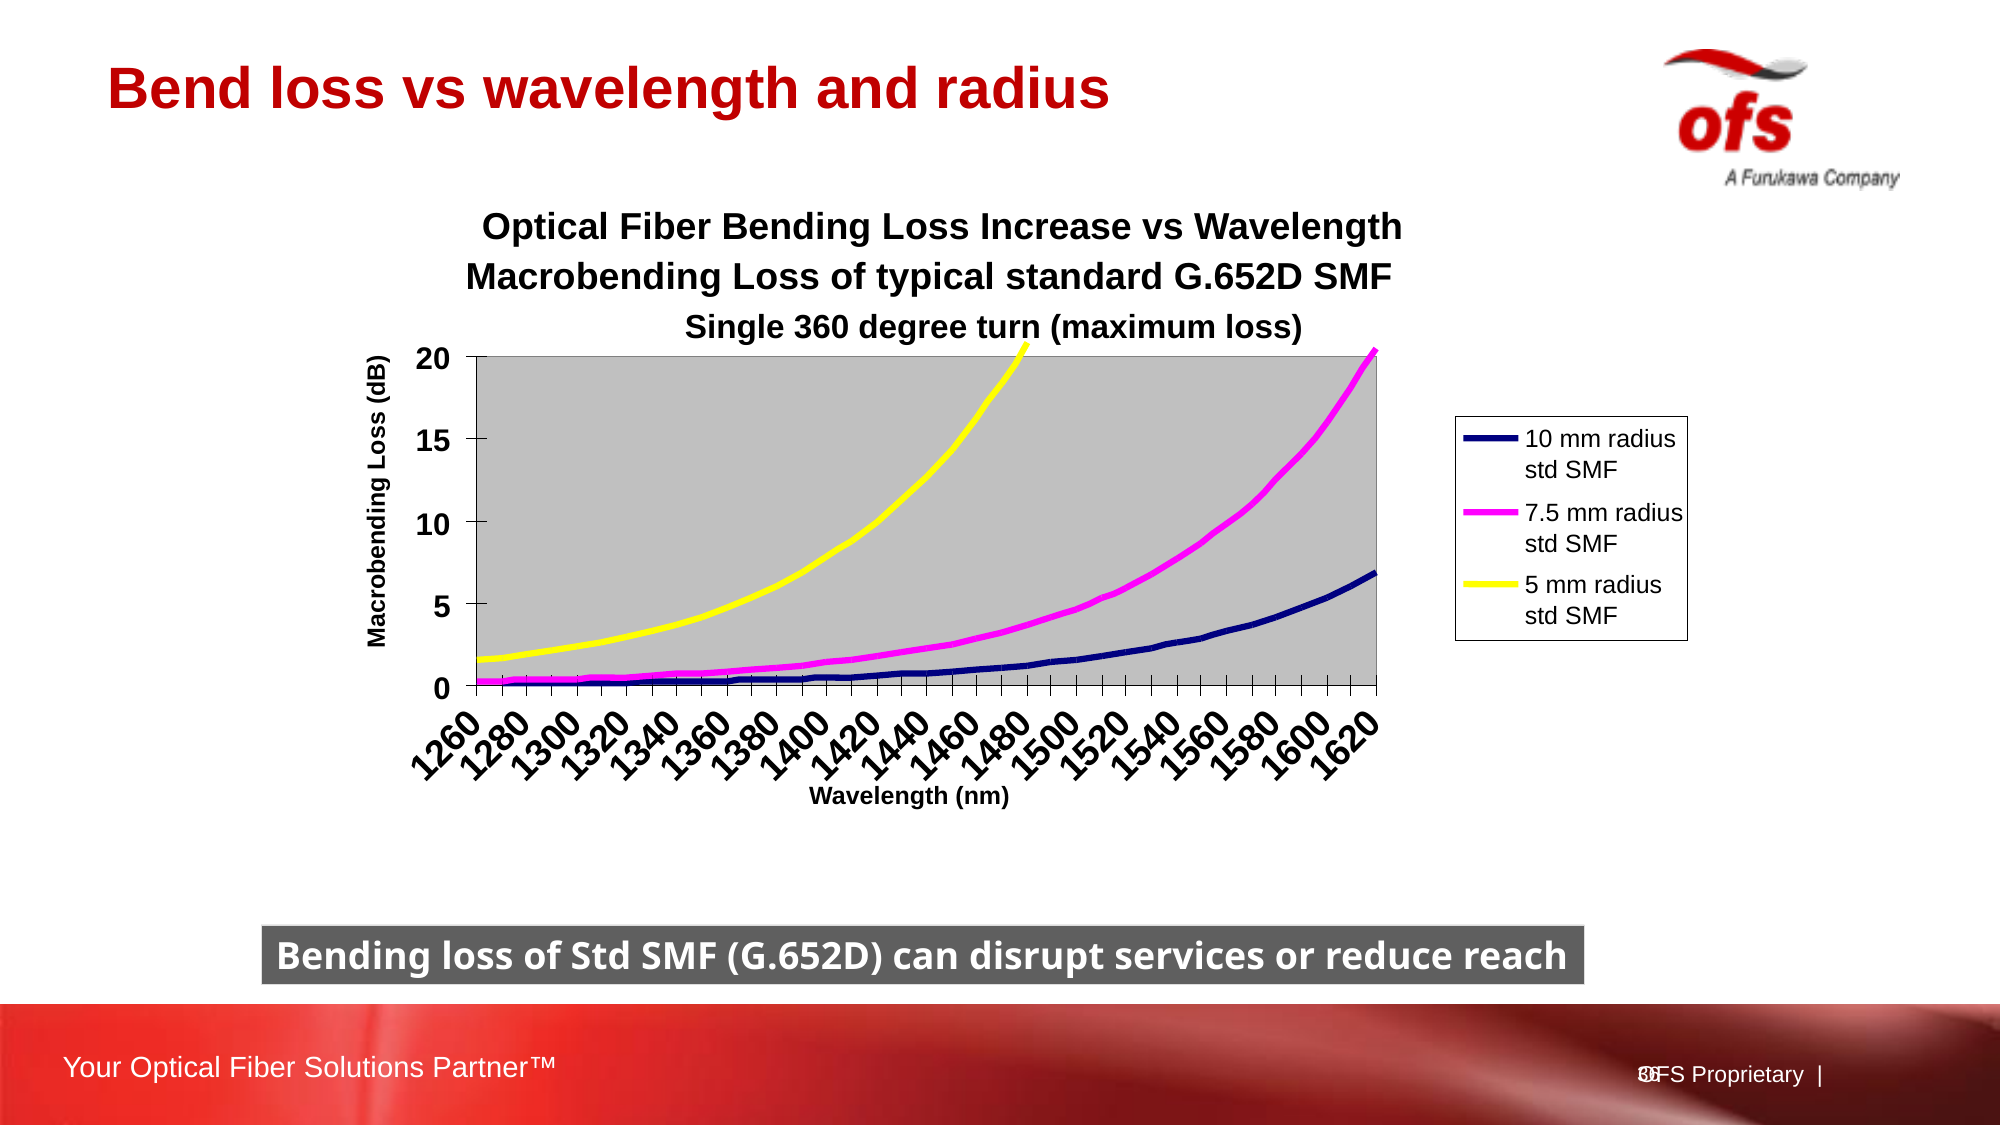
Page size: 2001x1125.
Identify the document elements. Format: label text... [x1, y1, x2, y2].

picture [0, 1004, 2000, 1125]
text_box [249, 201, 1708, 892]
text_box Bending loss of Std SMF (G.652D) can disrupt services or reduce reach [261, 924, 1585, 985]
text_box Bend loss vs wavelength and radius [92, 62, 1206, 126]
picture [1663, 49, 1900, 191]
slide_number 36 [1612, 1042, 1675, 1103]
